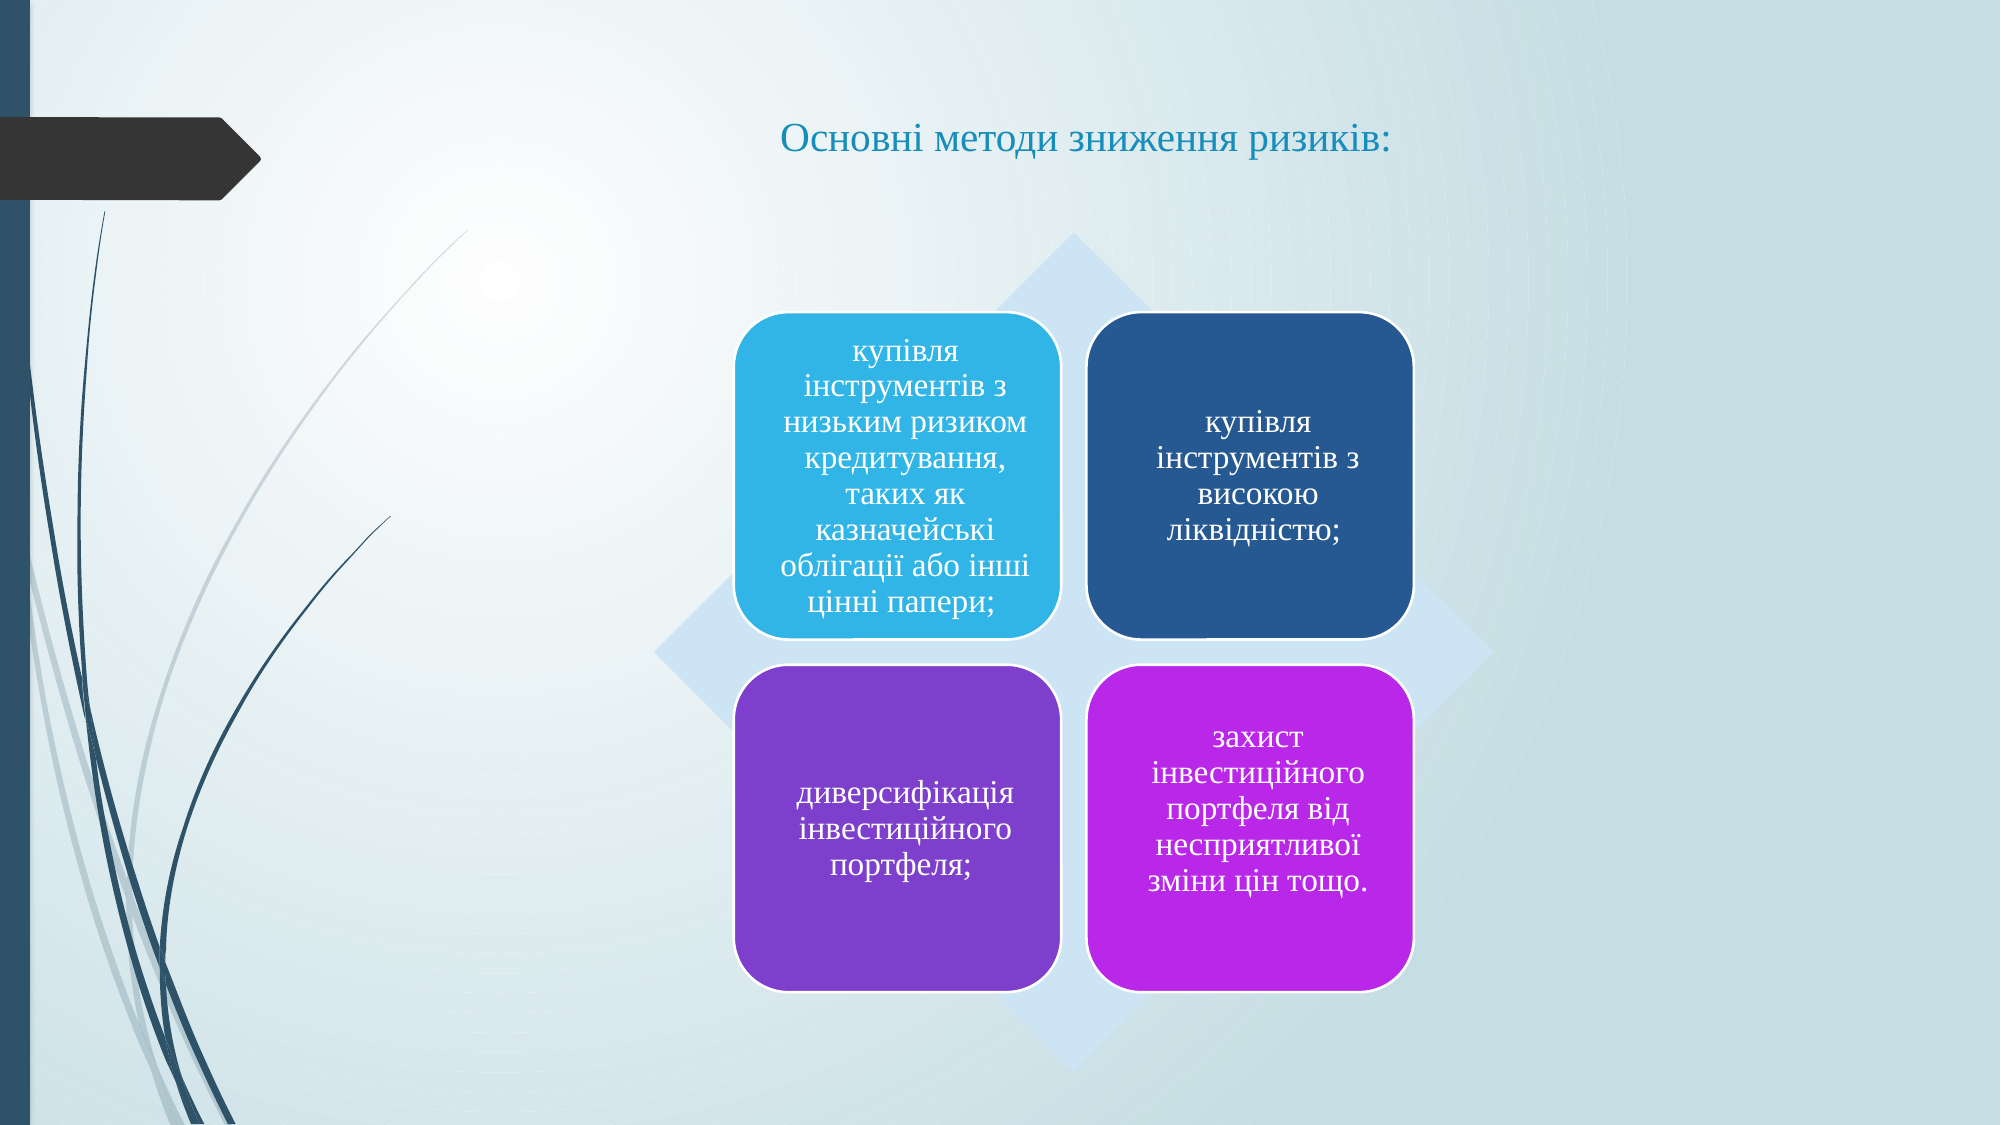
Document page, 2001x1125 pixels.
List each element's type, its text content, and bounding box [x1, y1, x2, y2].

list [259, 231, 1888, 1073]
title Основні методи зниження ризиків: [294, 102, 1888, 218]
